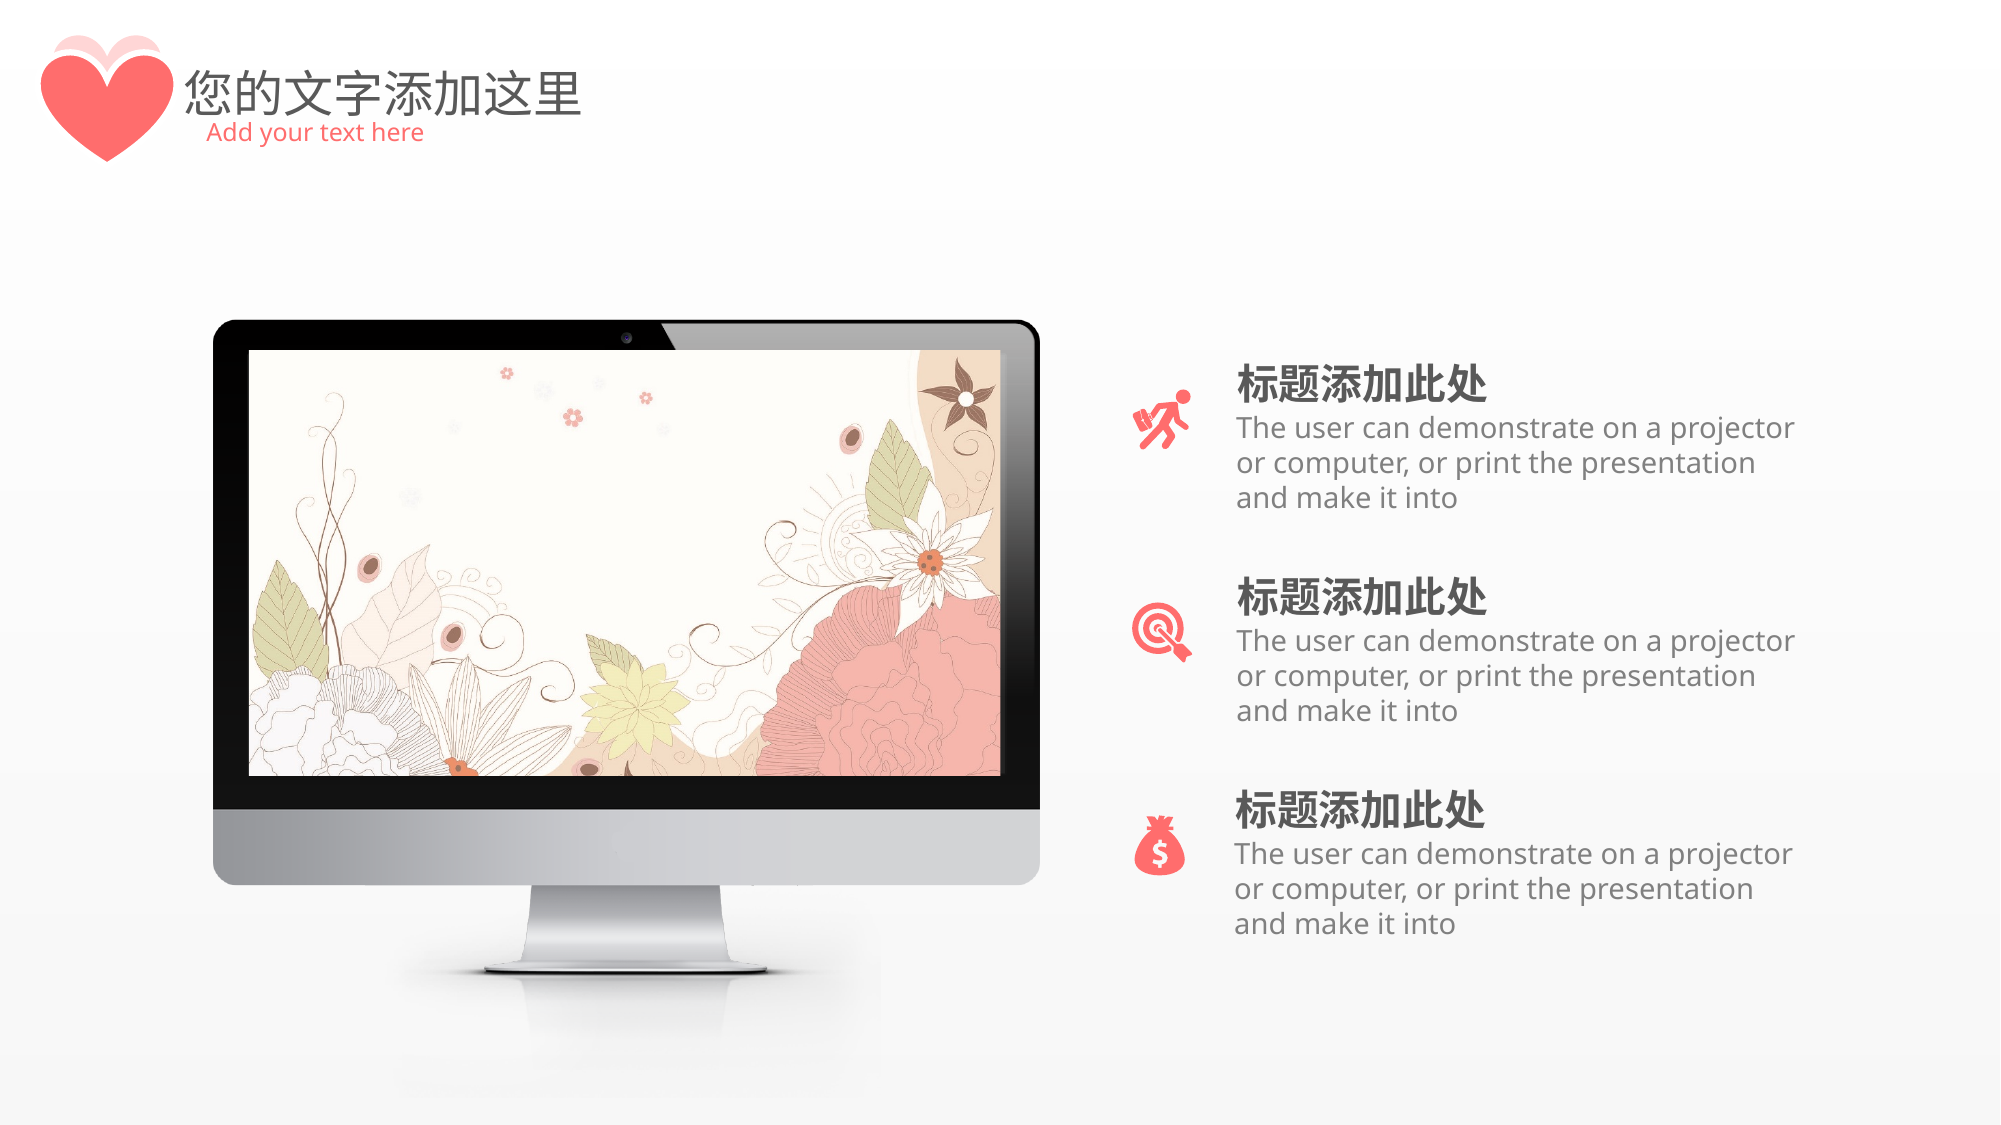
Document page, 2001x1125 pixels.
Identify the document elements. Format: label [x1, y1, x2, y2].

text_box [214, 54, 554, 155]
text_box [1132, 350, 1827, 489]
text_box [1132, 563, 1828, 702]
text_box [1134, 776, 1825, 915]
picture [140, 239, 1085, 1125]
